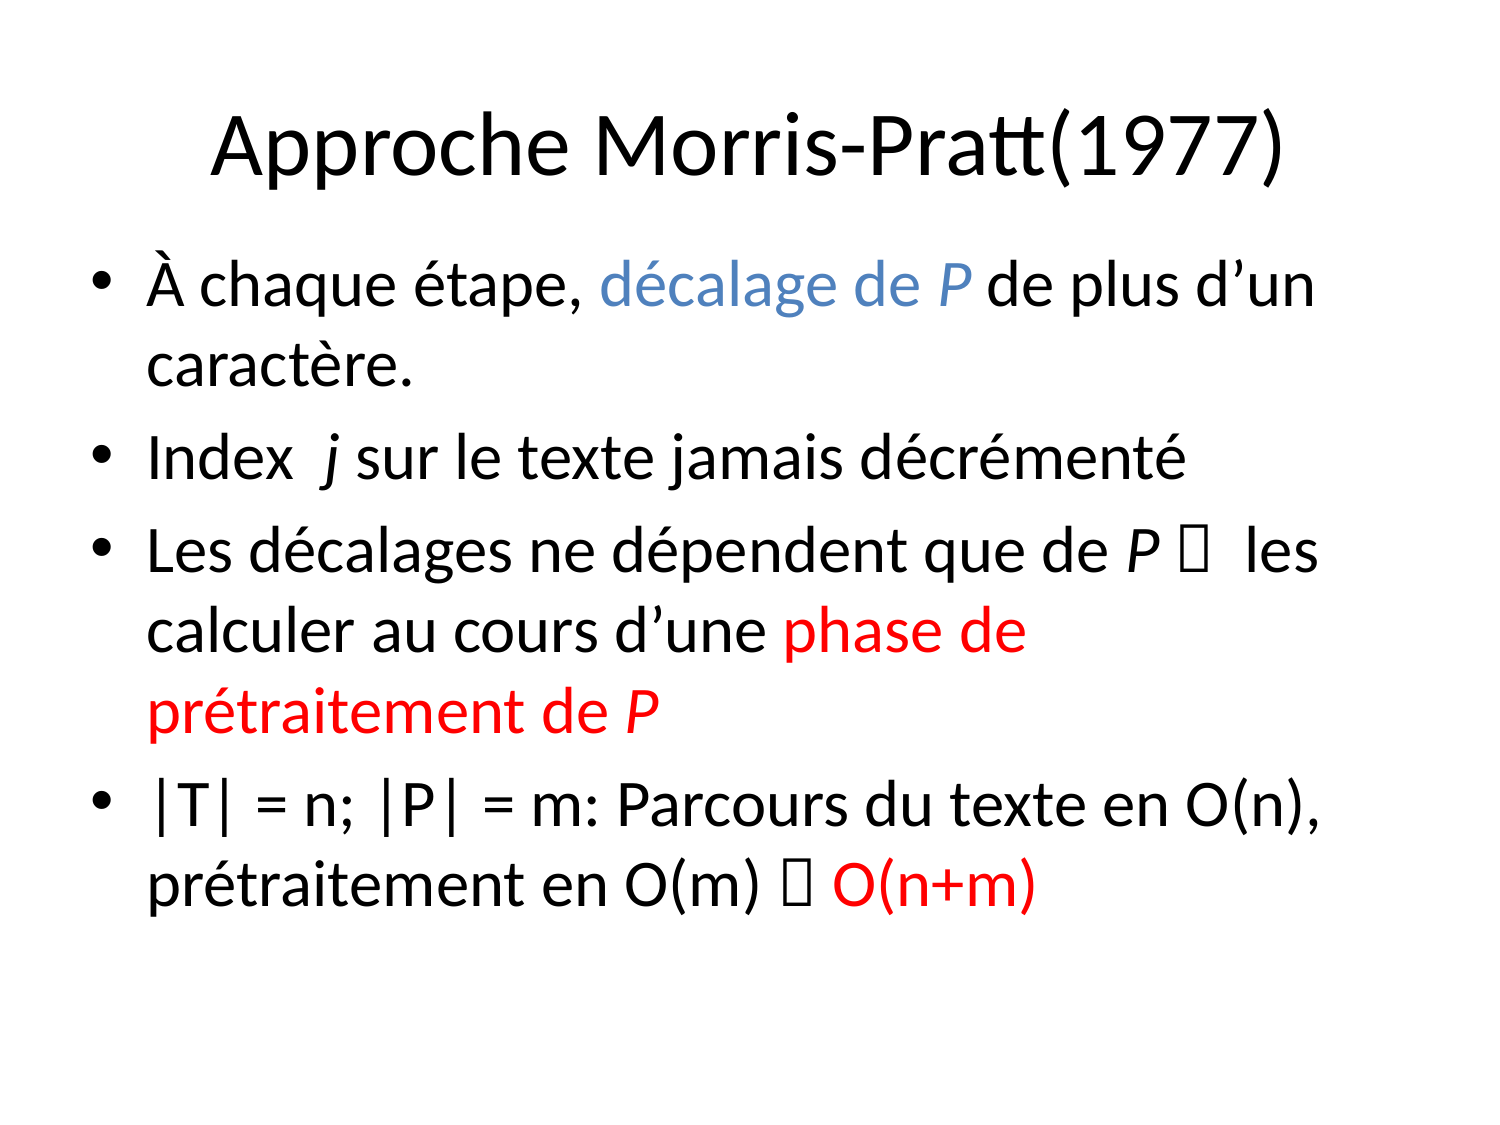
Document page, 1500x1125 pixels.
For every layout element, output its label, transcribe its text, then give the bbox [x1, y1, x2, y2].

list À chaque étape, décalage de P de plus d’un caractère. Index j sur le texte jamais décrémenté Les décalages ne dépendent que de P  les calculer au cours d’une phase de prétraitement de P |T| = n; |P| = m: Parcours du texte en O(n), prétraitement en O(m)  O(n+m) [75, 231, 1425, 1005]
title Approche Morris-Pratt(1977) [75, 45, 1425, 231]
